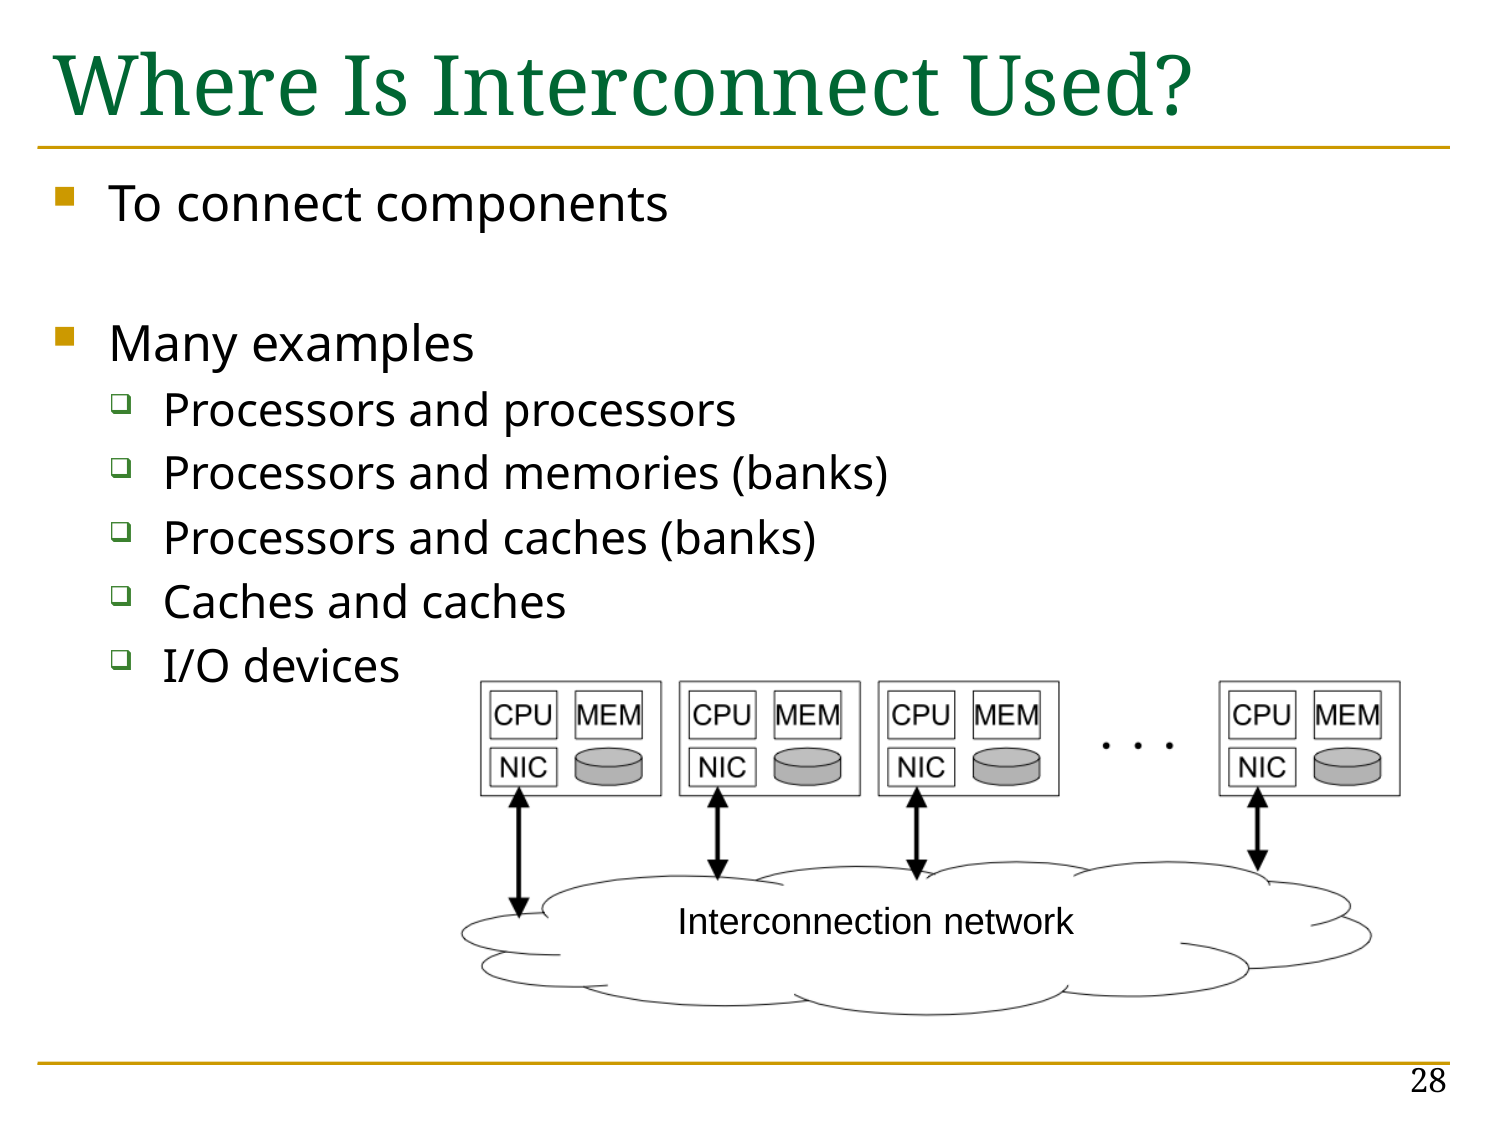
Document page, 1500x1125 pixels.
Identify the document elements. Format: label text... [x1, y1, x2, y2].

title Where Is Interconnect Used? [37, 24, 1450, 163]
picture [437, 662, 1438, 1040]
slide_number 28 [1111, 1036, 1462, 1112]
list To connect components Many examples Processors and processors Processors and memories (banks) Processors and caches (banks) Caches and caches I/O devices [37, 163, 1450, 1016]
